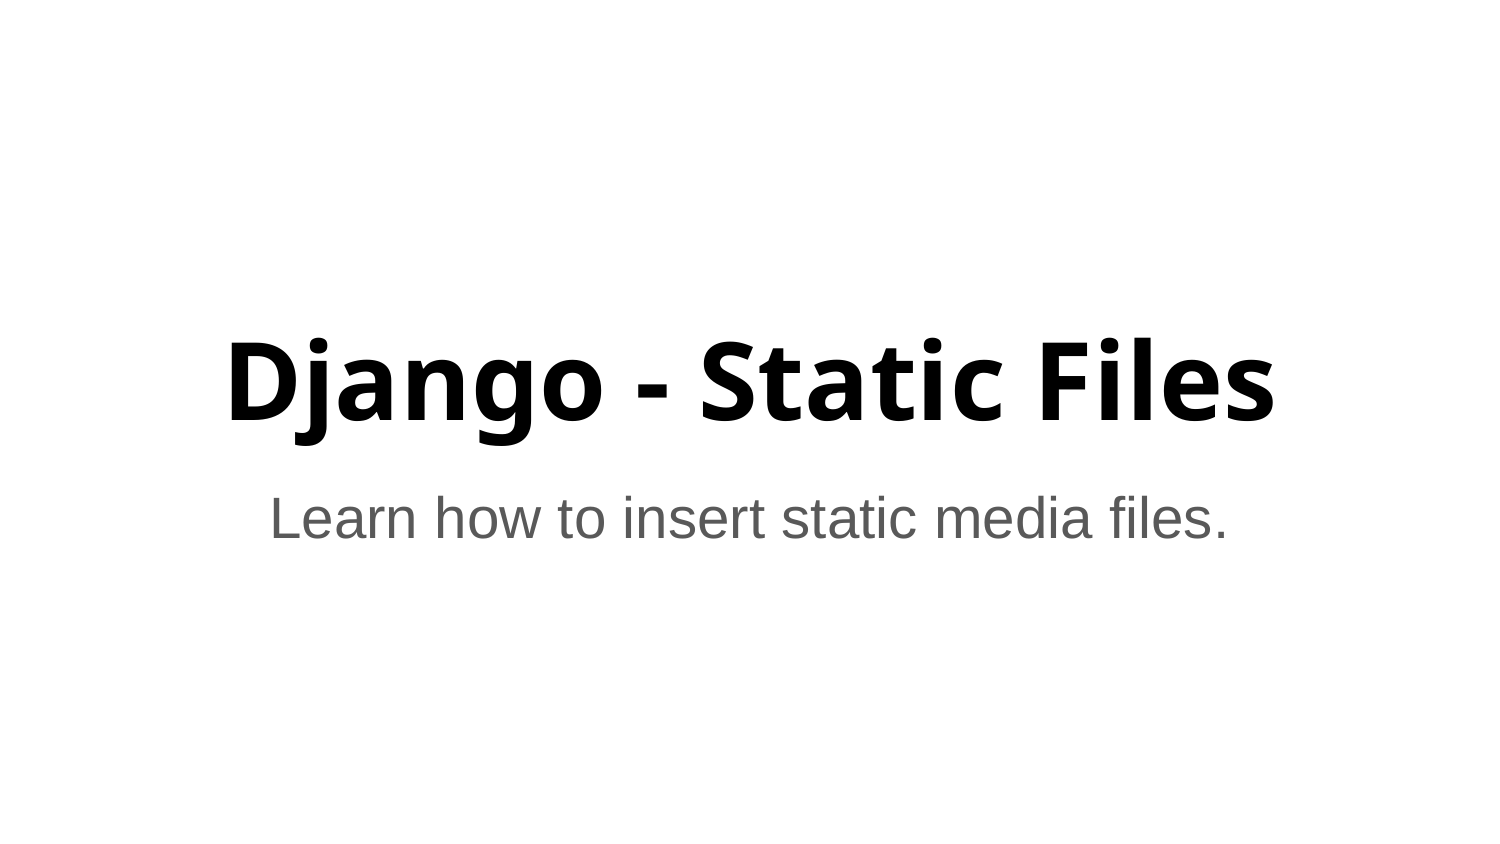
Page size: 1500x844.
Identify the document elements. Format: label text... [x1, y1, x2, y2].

subtitle Learn how to insert static media files. [51, 464, 1449, 595]
title Django - Static Files [51, 122, 1449, 458]
